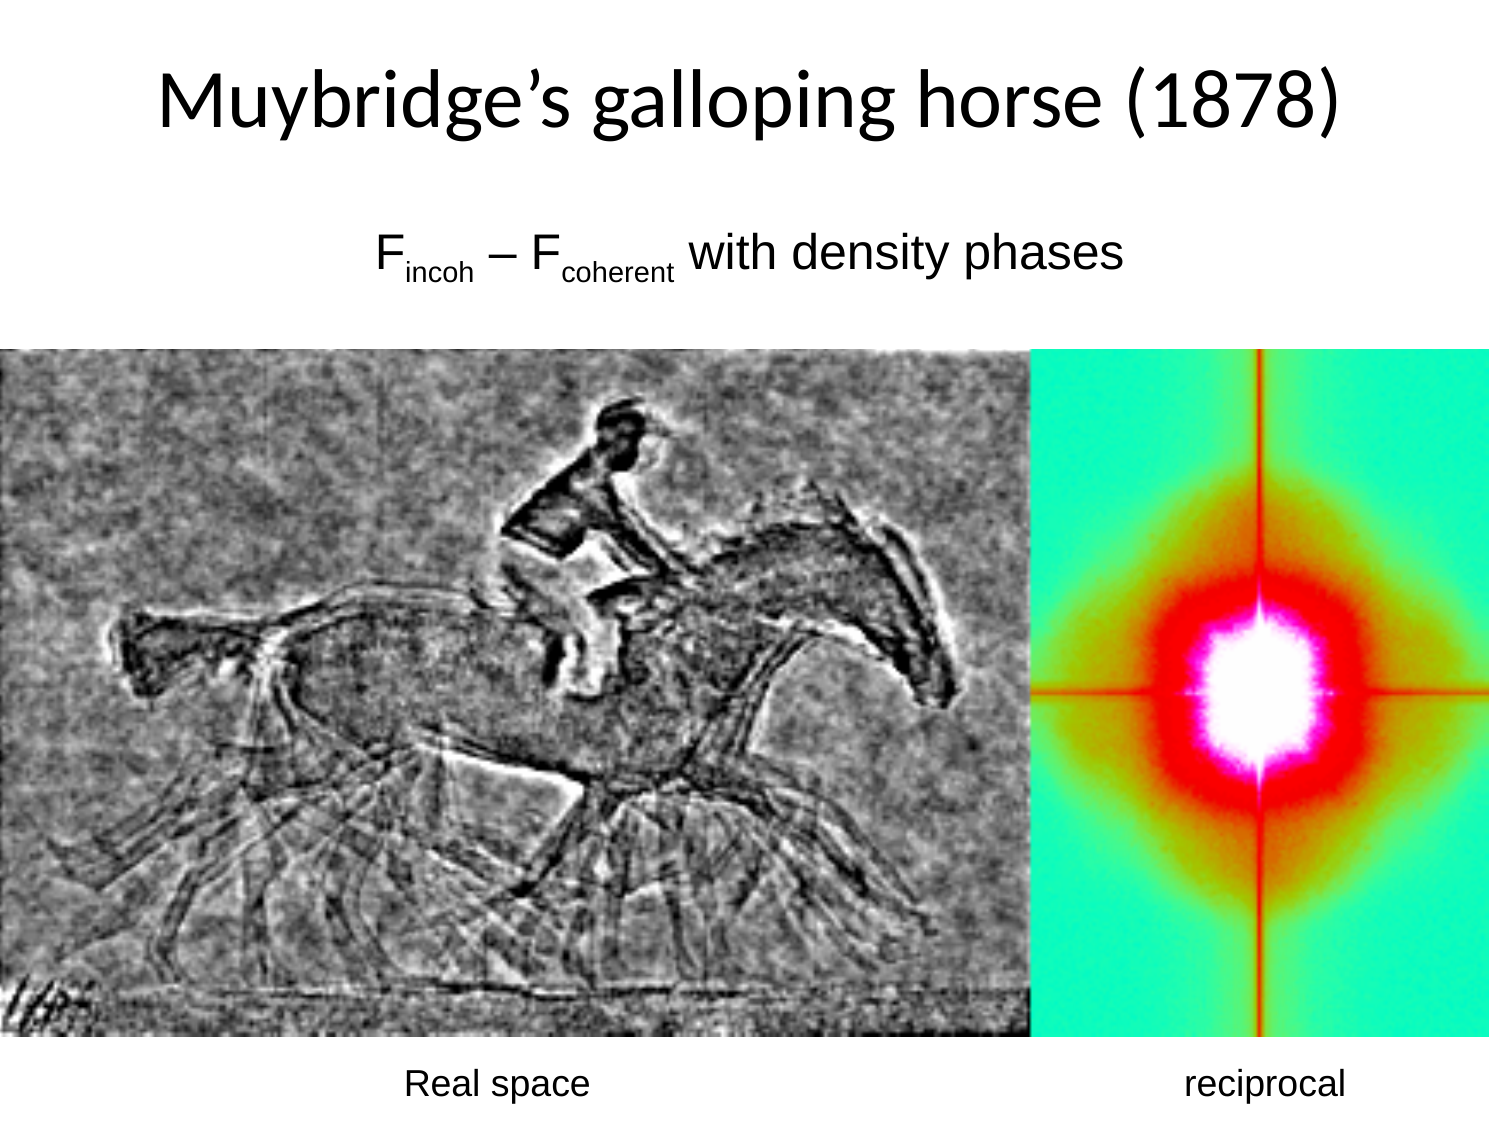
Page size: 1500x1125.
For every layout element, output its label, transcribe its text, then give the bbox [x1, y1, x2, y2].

picture [0, 349, 1489, 1038]
text_box Fincoh – Fcoherent with density phases [360, 212, 1140, 296]
title Muybridge’s galloping horse (1878) [75, 0, 1425, 188]
text_box Real space [388, 1051, 617, 1112]
text_box reciprocal [1169, 1051, 1362, 1112]
